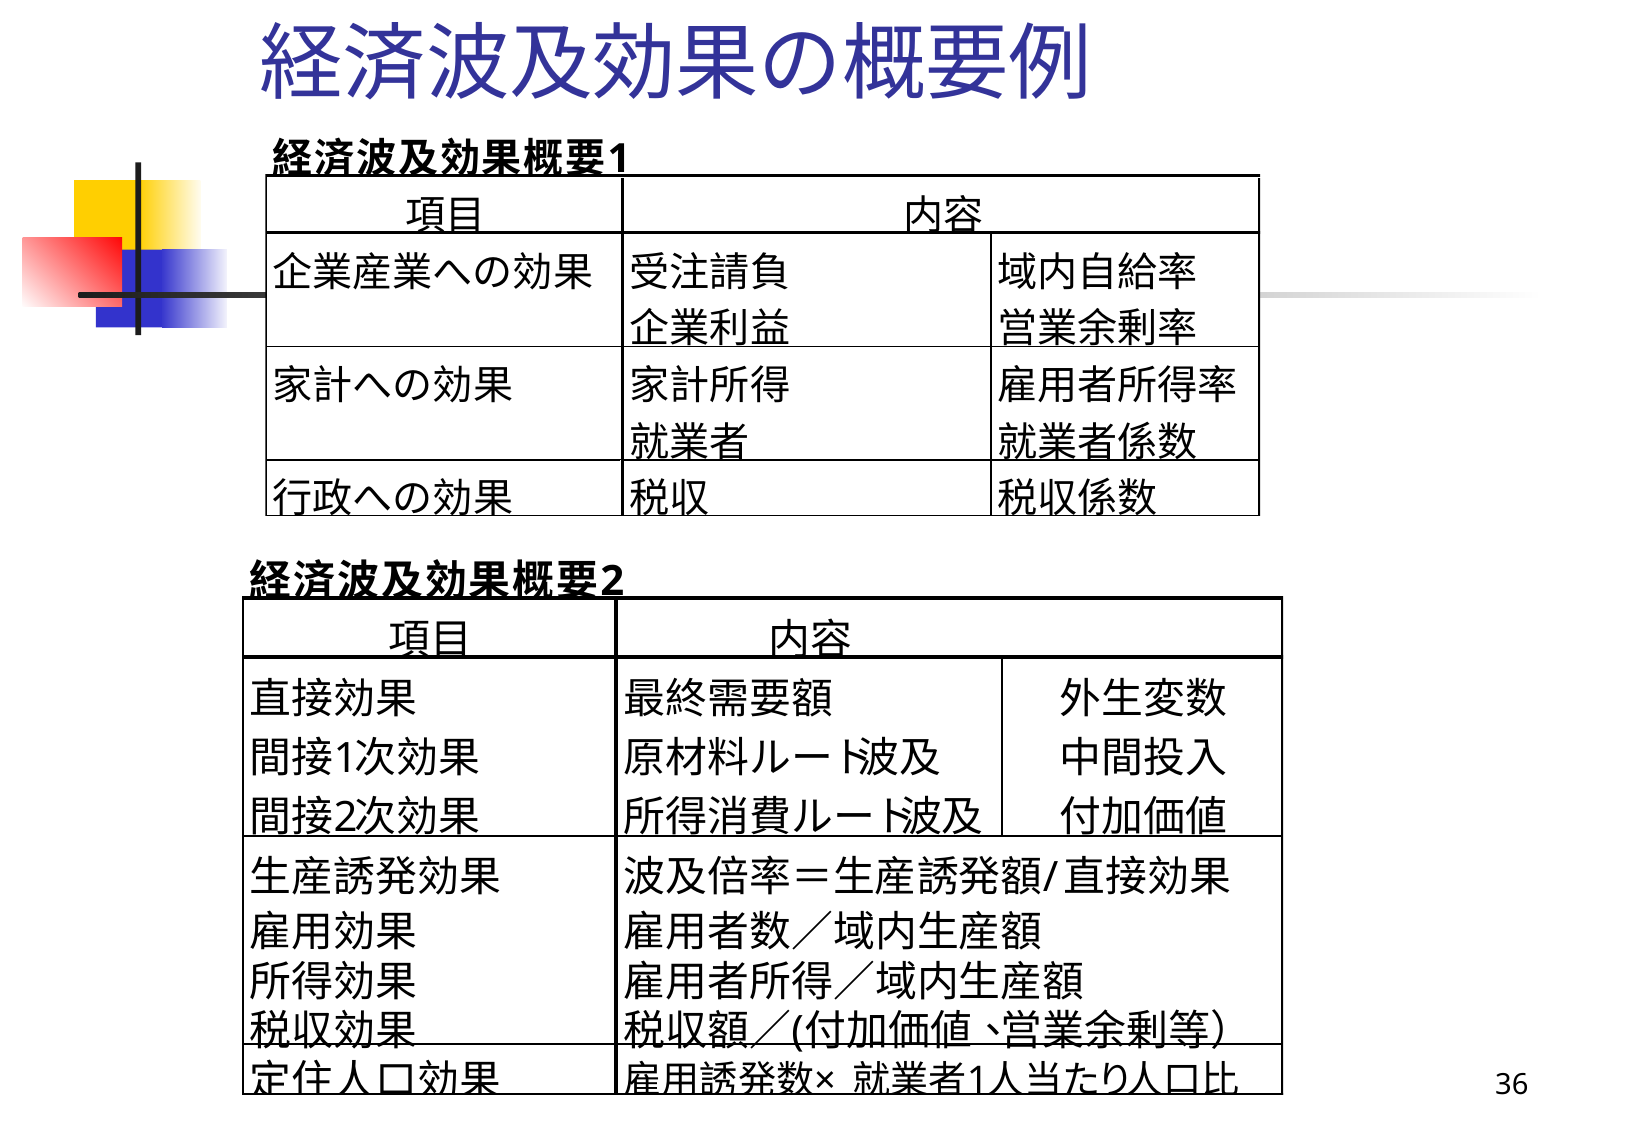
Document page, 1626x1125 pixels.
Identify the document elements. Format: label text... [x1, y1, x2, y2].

picture [241, 538, 1286, 1097]
picture [264, 118, 1263, 518]
text_box 経済波及効果の概要例 [245, 0, 1625, 117]
slide_number 36 [1205, 1037, 1544, 1113]
text_box [44, 184, 1527, 848]
